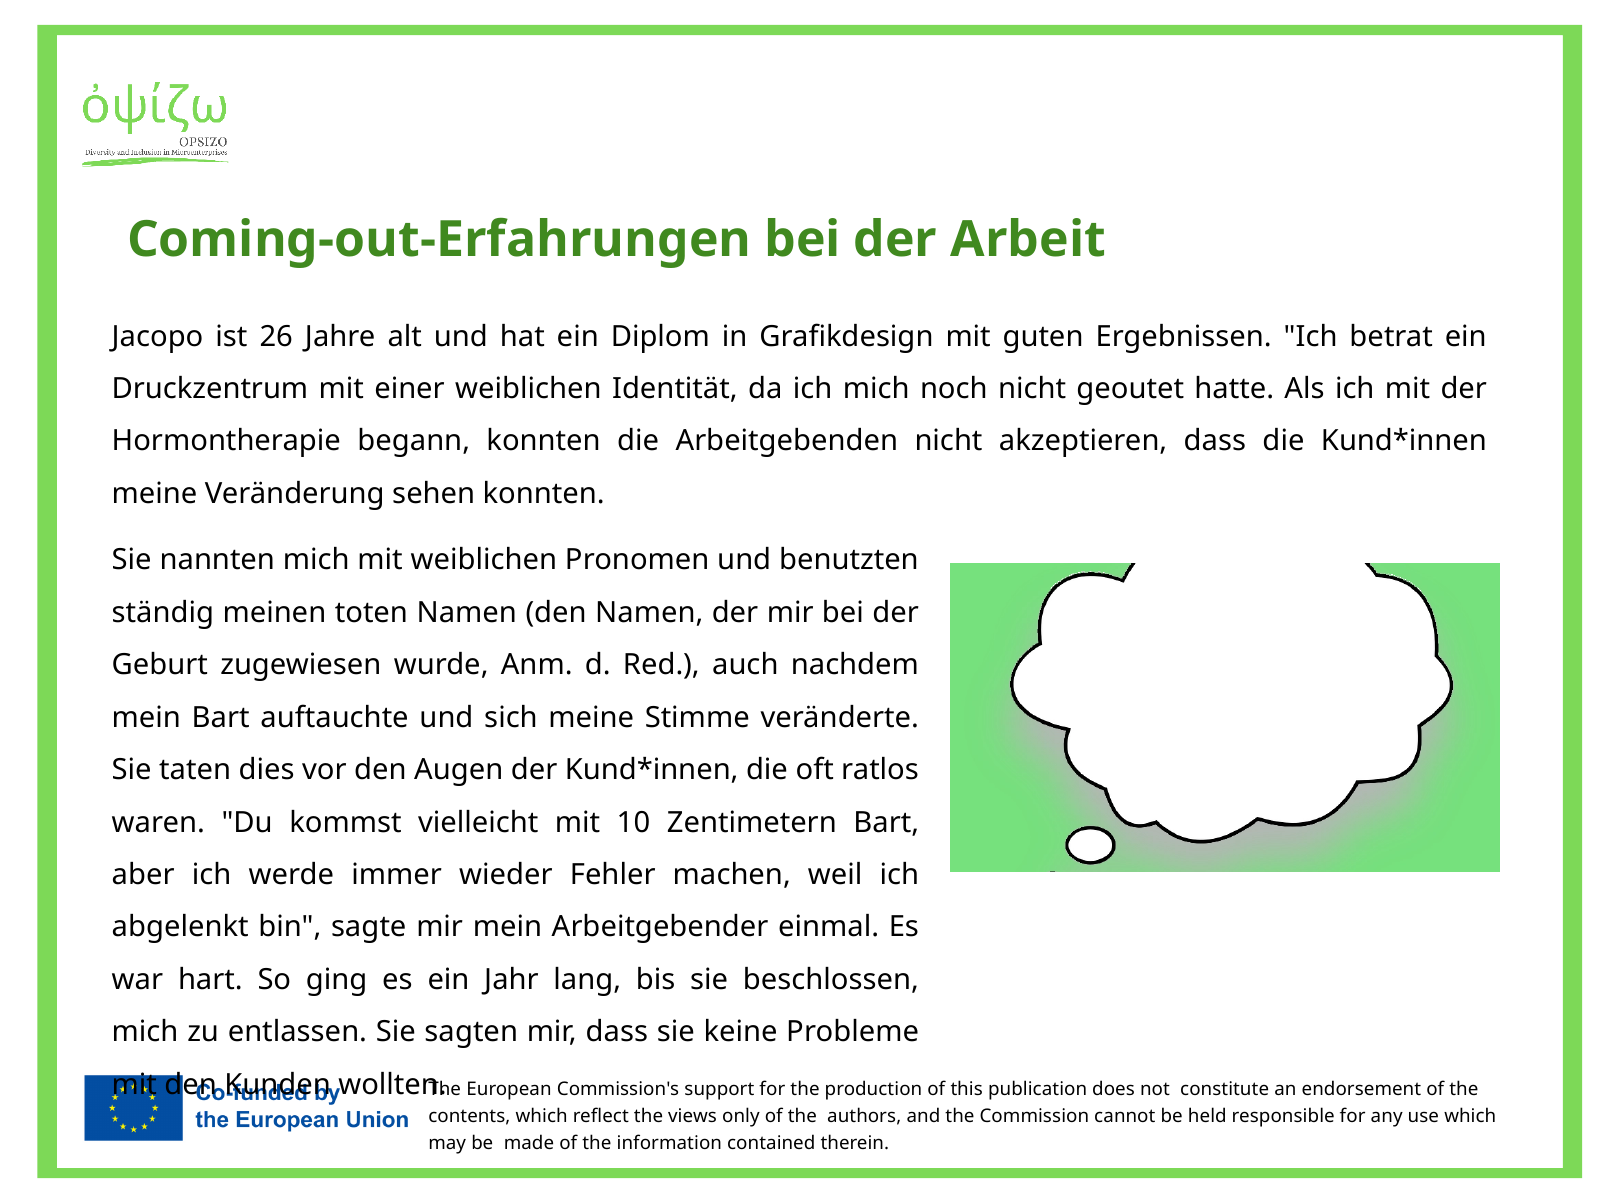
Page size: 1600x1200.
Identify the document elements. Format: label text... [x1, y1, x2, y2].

text_box Coming-out-Erfahrungen bei der Arbeit [112, 199, 1125, 274]
picture [80, 1071, 433, 1146]
text_box Sie nannten mich mit weiblichen Pronomen und benutzten ständig meinen toten Namen (den Namen, der mir bei der Geburt zugewiesen wurde, Anm. d. Red.), auch nachdem mein Bart auftauchte und sich meine Stimme veränderte. Sie taten dies vor den Augen der Kund*innen, die oft ratlos waren. "Du kommst vielleicht mit 10 Zentimetern Bart, aber ich werde immer wieder Fehler machen, weil ich abgelenkt bin", sagte mir mein Arbeitgebender einmal. Es war hart. So ging es ein Jahr lang, bis sie beschlossen, mich zu entlassen. Sie sagten mir, dass sie keine Probleme mit den Kunden wollten. [96, 515, 935, 1160]
text_box The European Commission's support for the production of this publication does not constitute an endorsement of the contents, which reflect the views only of the authors, and the Commission cannot be held responsible for any use which may be made of the information contained therein. [935, 1069, 1520, 1154]
text_box [37, 24, 1583, 1179]
picture [950, 562, 1501, 872]
picture [80, 58, 231, 210]
text_box Jacopo ist 26 Jahre alt und hat ein Diplom in Grafikdesign mit guten Ergebnissen. "Ich betrat ein Druckzentrum mit einer weiblichen Identität, da ich mich noch nicht geoutet hatte. Als ich mit der Hormontherapie begann, konnten die Arbeitgebenden nicht akzeptieren, dass die Kund*innen meine Veränderung sehen konnten. [96, 291, 1504, 517]
